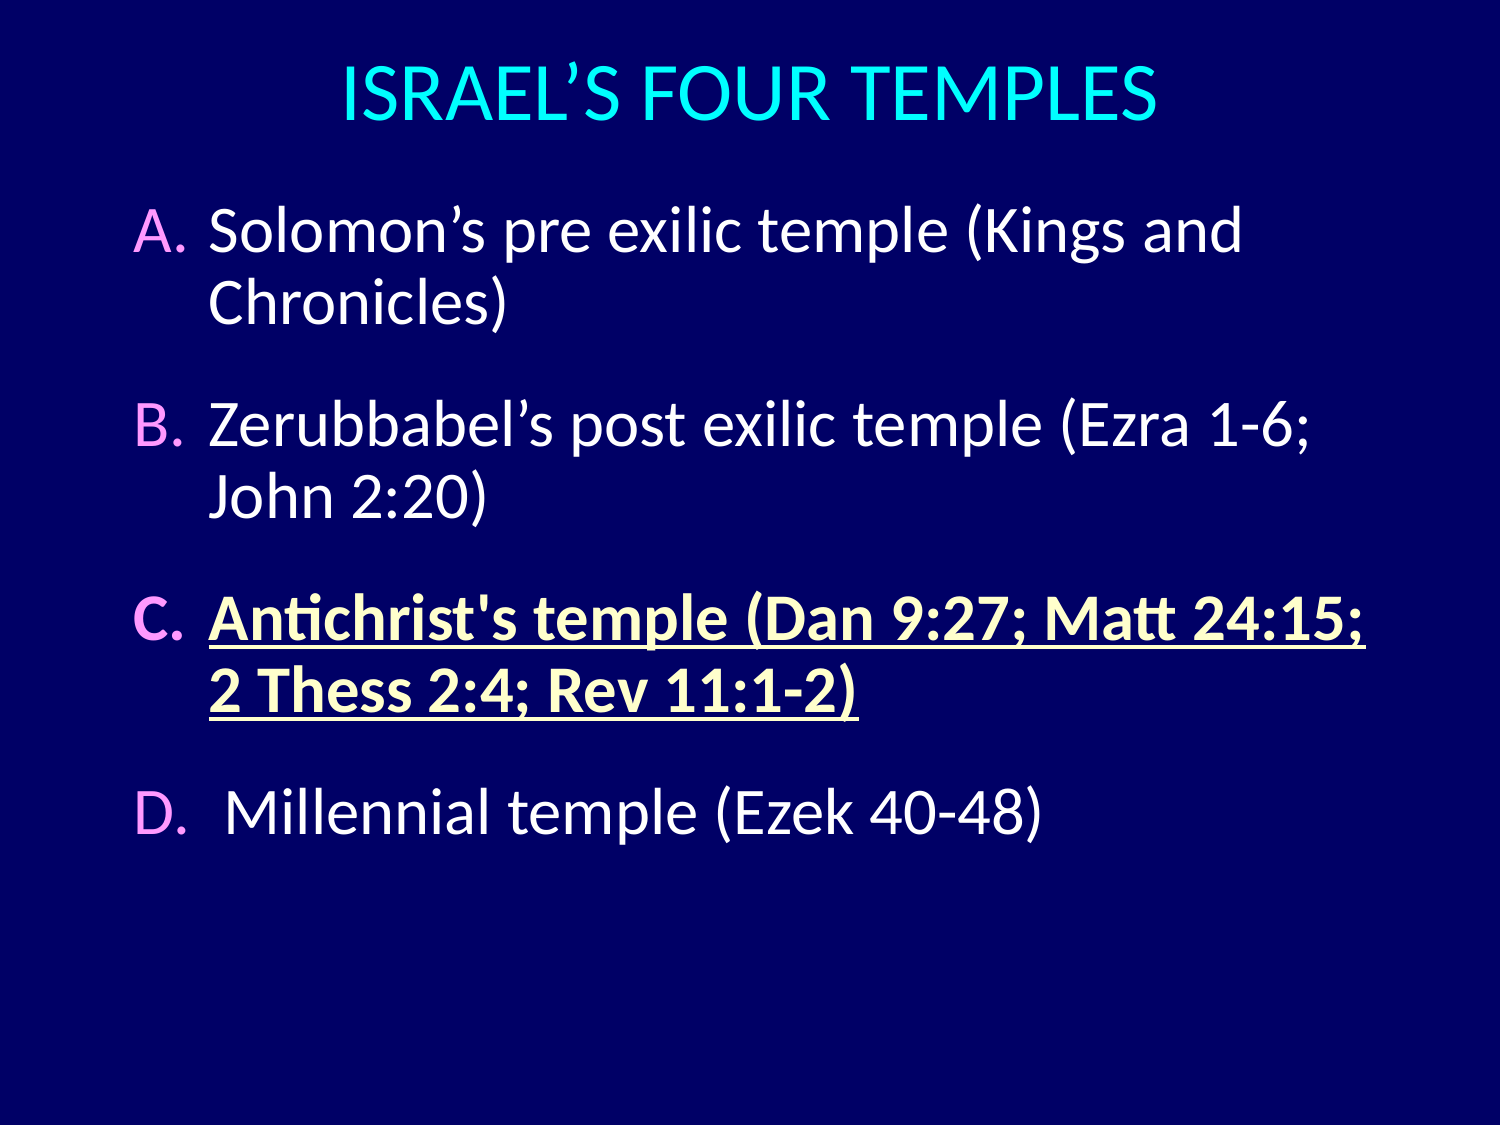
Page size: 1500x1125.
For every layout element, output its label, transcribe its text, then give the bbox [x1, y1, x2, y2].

title ISRAEL’S FOUR TEMPLES [318, 37, 1182, 150]
list Solomon’s pre exilic temple (Kings and Chronicles) Zerubbabel’s post exilic temple (Ezra 1-6; John 2:20) Antichrist's temple (Dan 9:27; Matt 24:15; 2 Thess 2:4; Rev 11:1-2) Millennial temple (Ezek 40-48) [118, 187, 1388, 1000]
